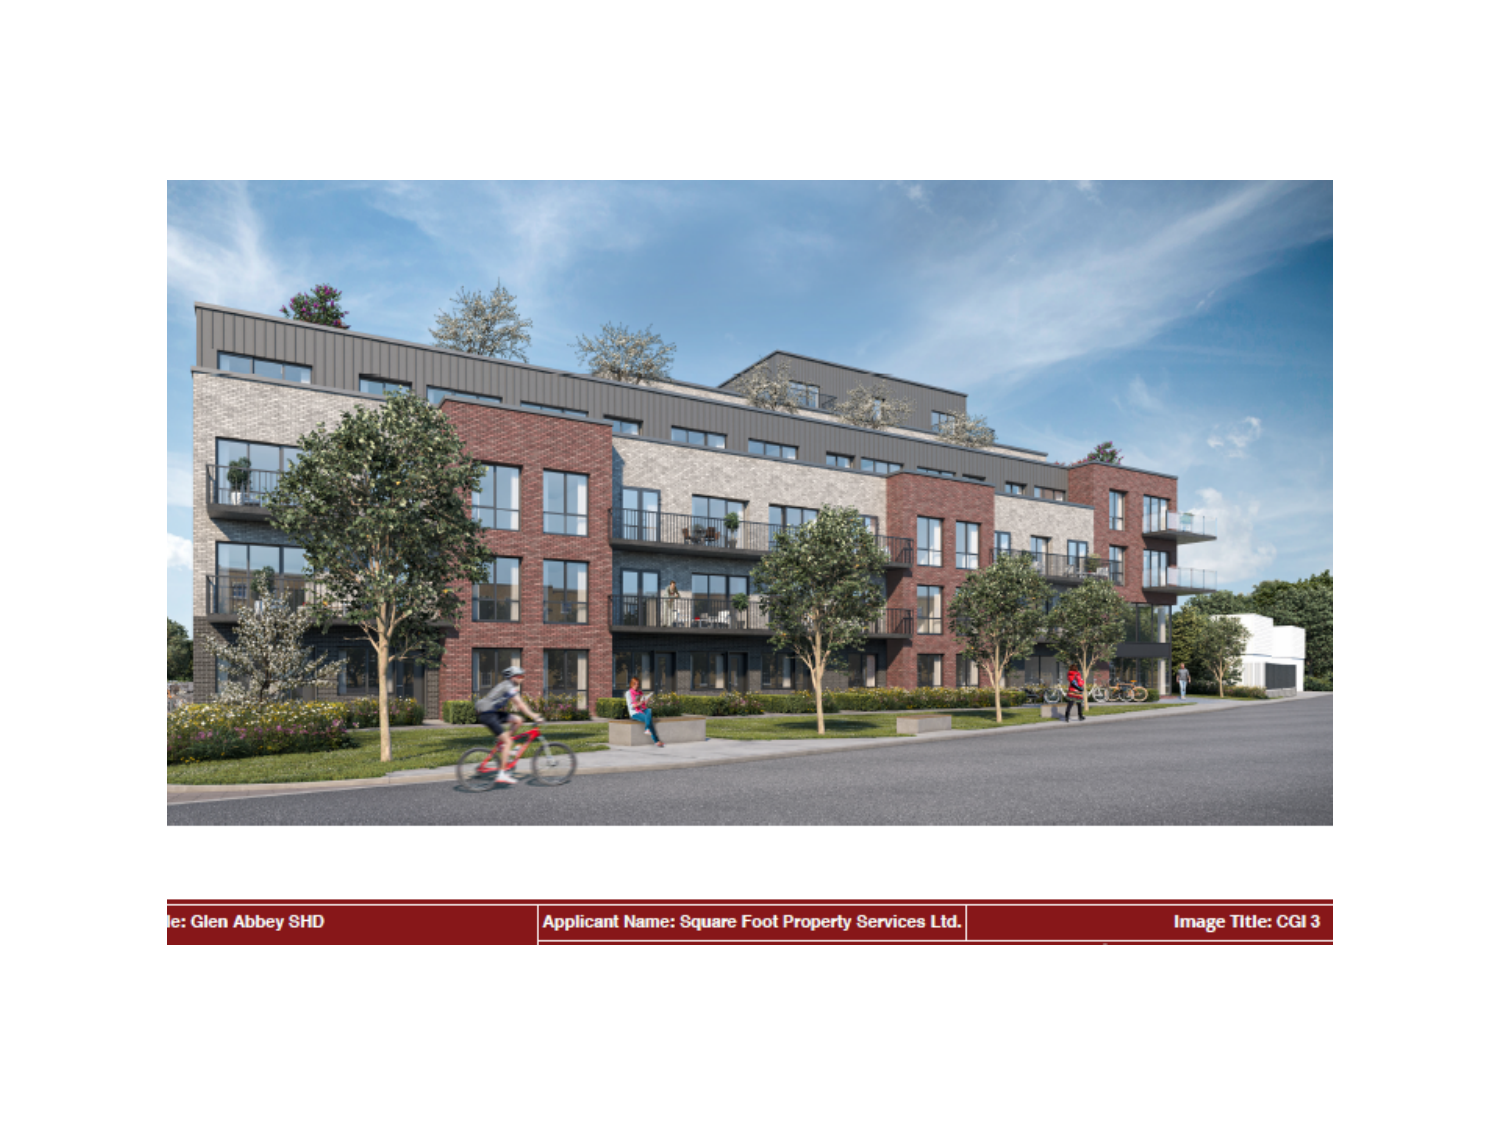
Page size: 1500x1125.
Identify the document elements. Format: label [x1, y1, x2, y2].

picture [167, 180, 1333, 945]
